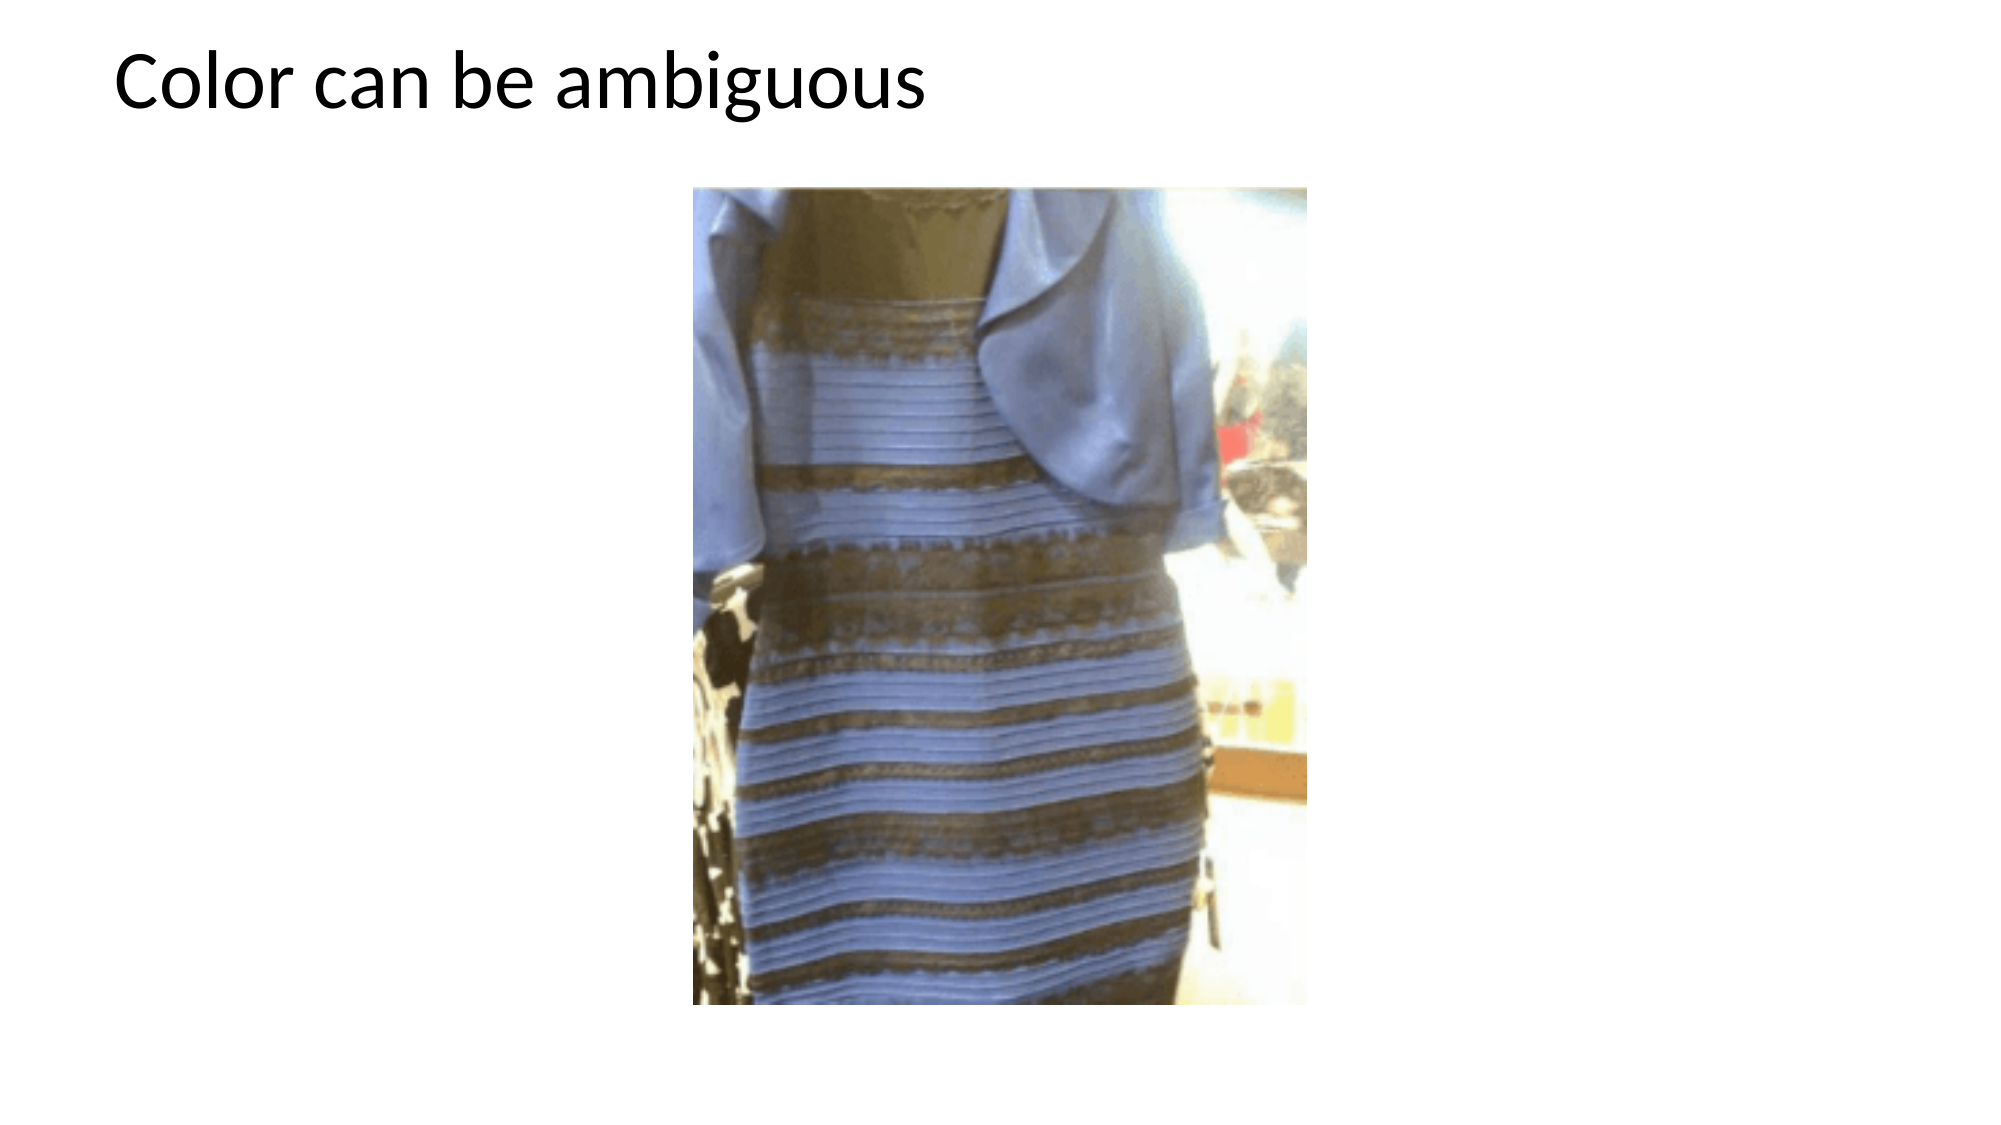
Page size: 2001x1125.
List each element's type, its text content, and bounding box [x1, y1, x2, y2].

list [693, 187, 1307, 1005]
title Color can be ambiguous [99, 0, 1901, 151]
